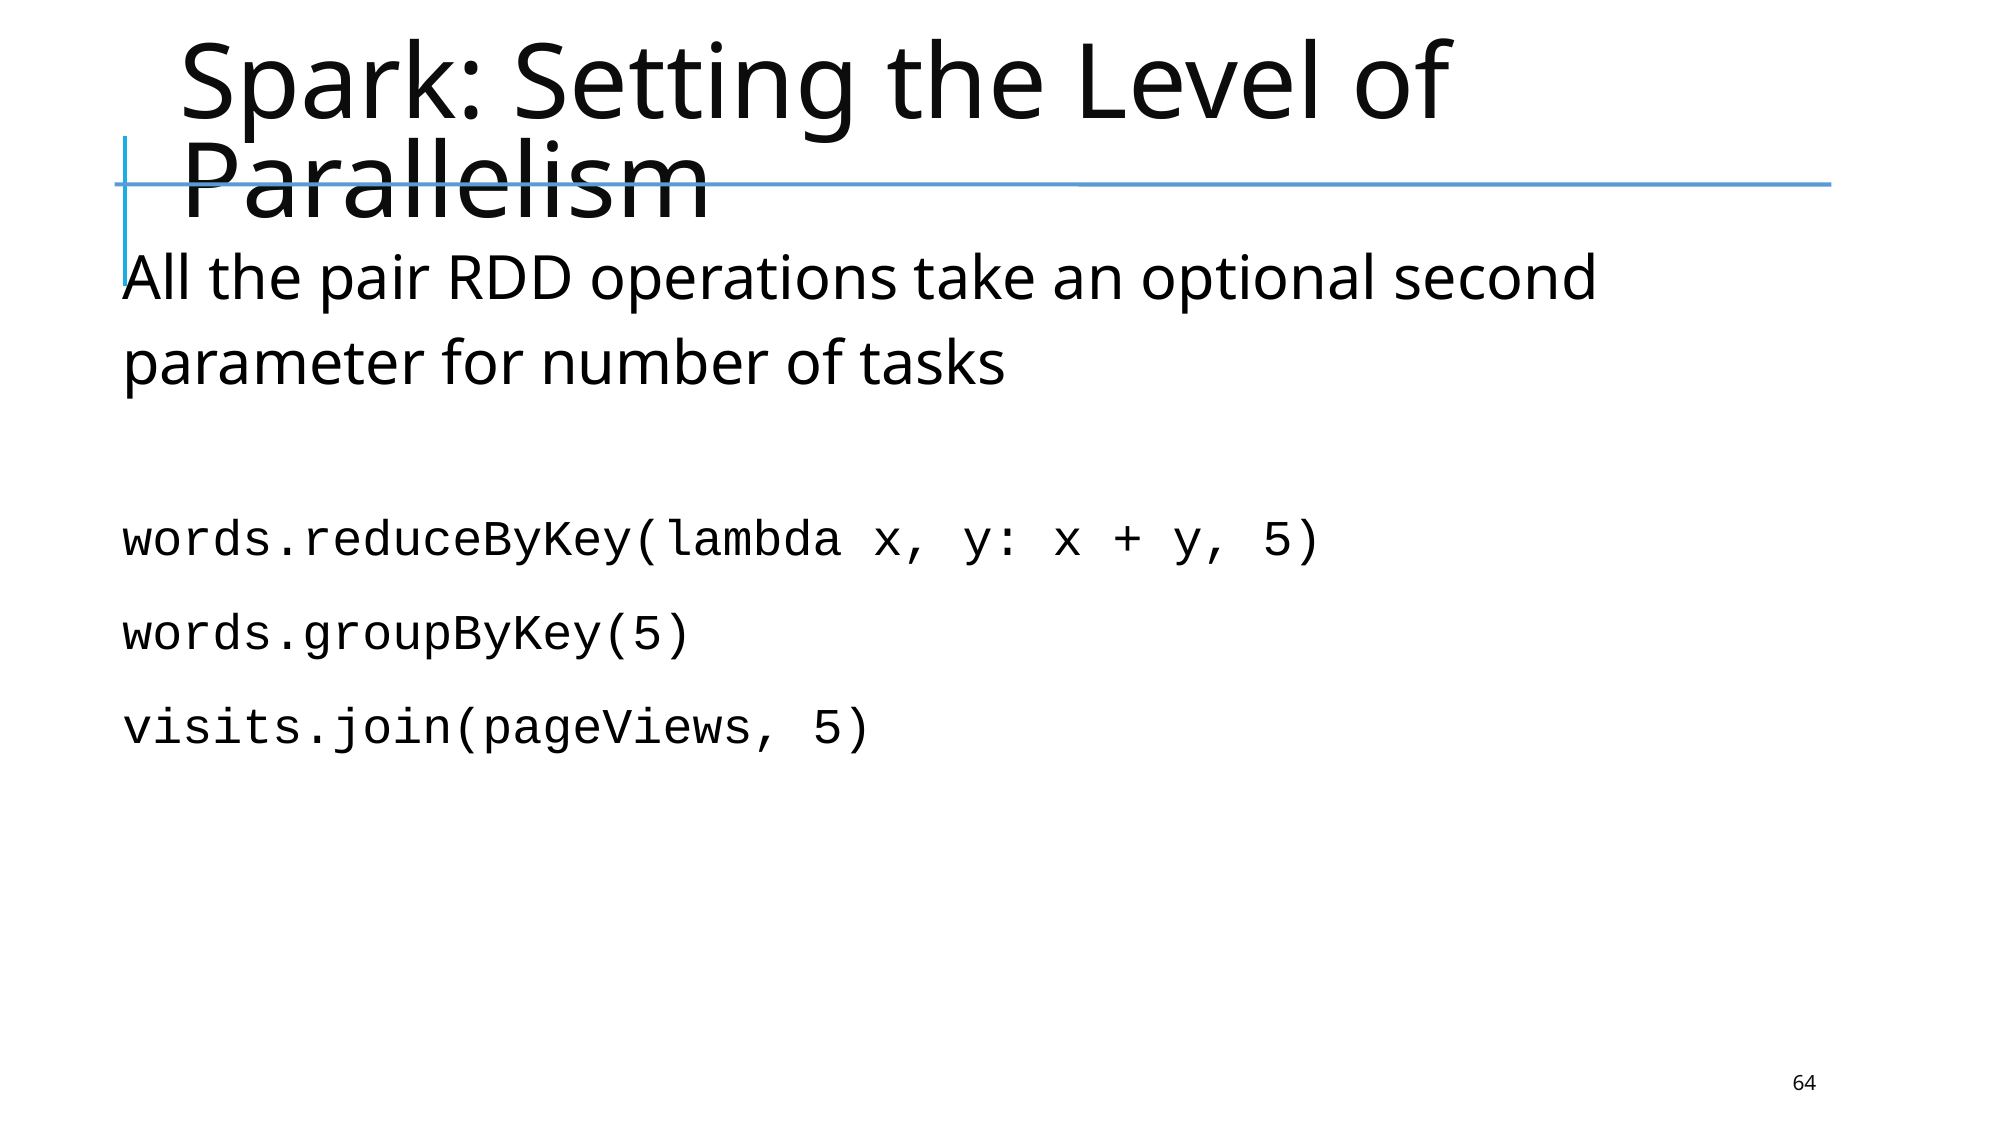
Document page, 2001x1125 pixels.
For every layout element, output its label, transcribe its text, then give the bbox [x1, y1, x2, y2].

slide_number 64 [1777, 1061, 1938, 1107]
list All the pair RDD operations take an optional second parameter for number of tasks words.reduceByKey(lambda x, y: x + y, 5) words.groupByKey(5) visits.join(pageViews, 5) [114, 220, 1832, 821]
title Spark: Setting the Level of Parallelism [164, 55, 1966, 221]
